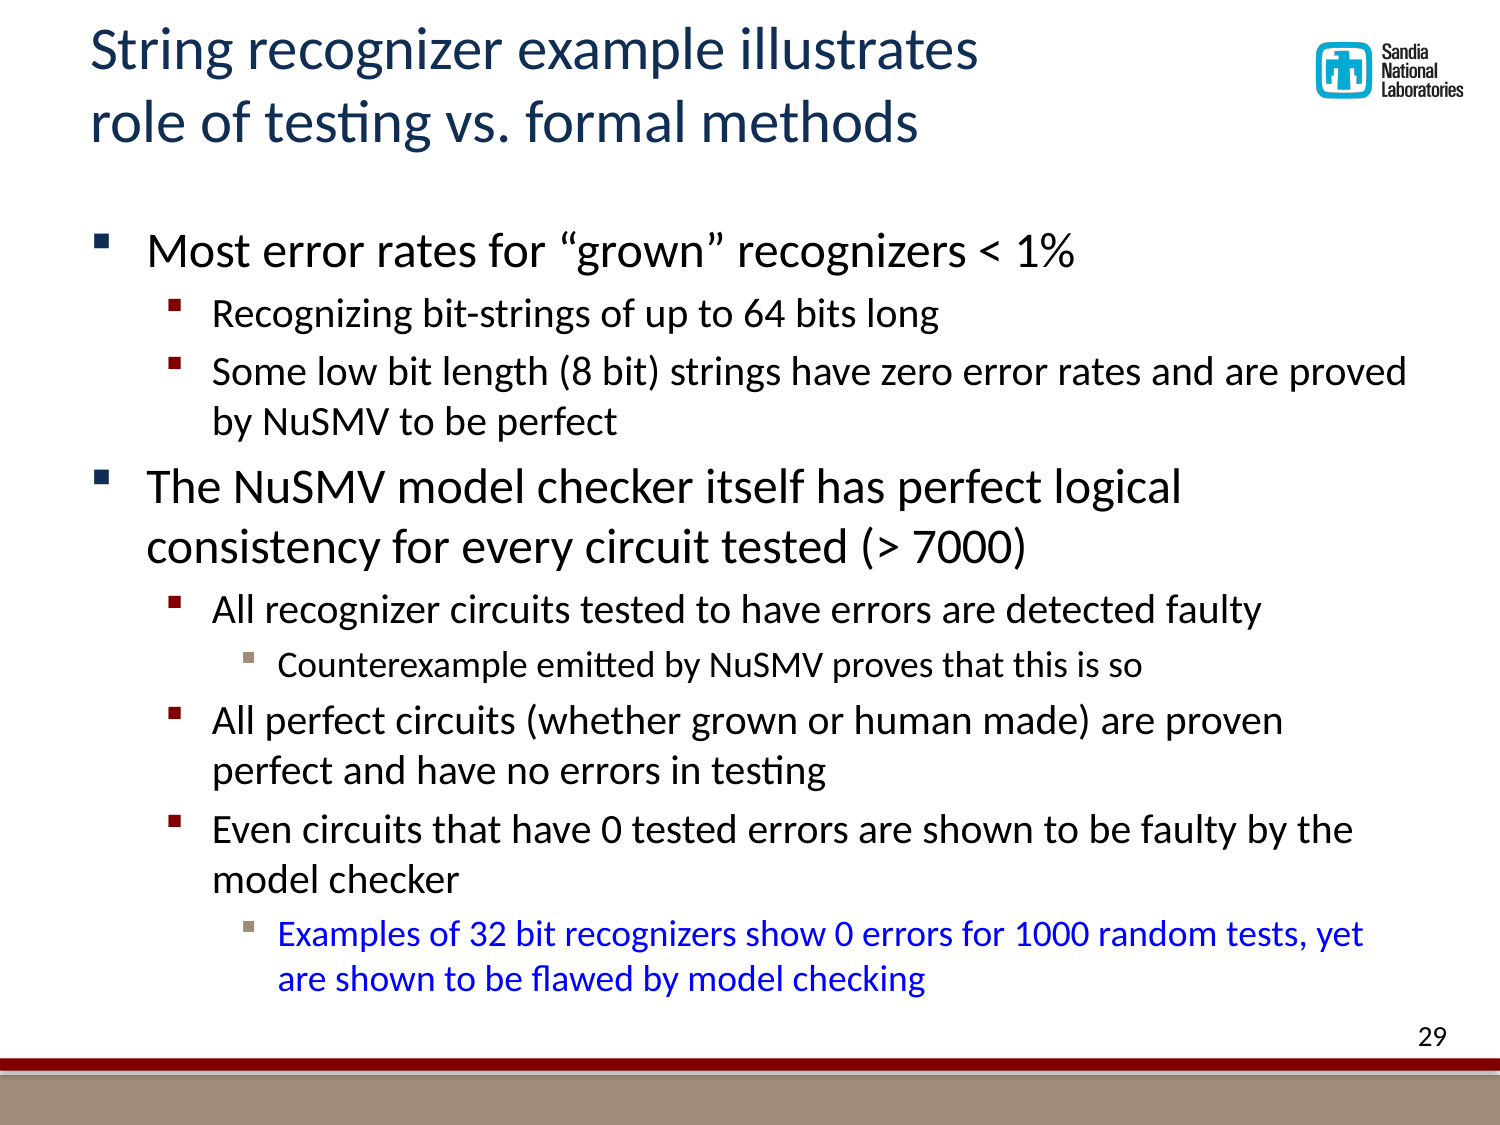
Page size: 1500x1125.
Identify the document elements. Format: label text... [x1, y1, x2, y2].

slide_number 29 [1362, 1009, 1463, 1072]
list Most error rates for “grown” recognizers < 1% Recognizing bit-strings of up to 64 bits long Some low bit length (8 bit) strings have zero error rates and are proved by NuSMV to be perfect The NuSMV model checker itself has perfect logical consistency for every circuit tested (> 7000) All recognizer circuits tested to have errors are detected faulty Counterexample emitted by NuSMV proves that this is so All perfect circuits (whether grown or human made) are proven perfect and have no errors in testing Even circuits that have 0 tested errors are shown to be faulty by the model checker Examples of 32 bit recognizers show 0 errors for 1000 random tests, yet are shown to be flawed by model checking [74, 209, 1426, 1006]
title String recognizer example illustrates role of testing vs. formal methods [74, 0, 1426, 163]
picture [1426, 37, 1467, 105]
